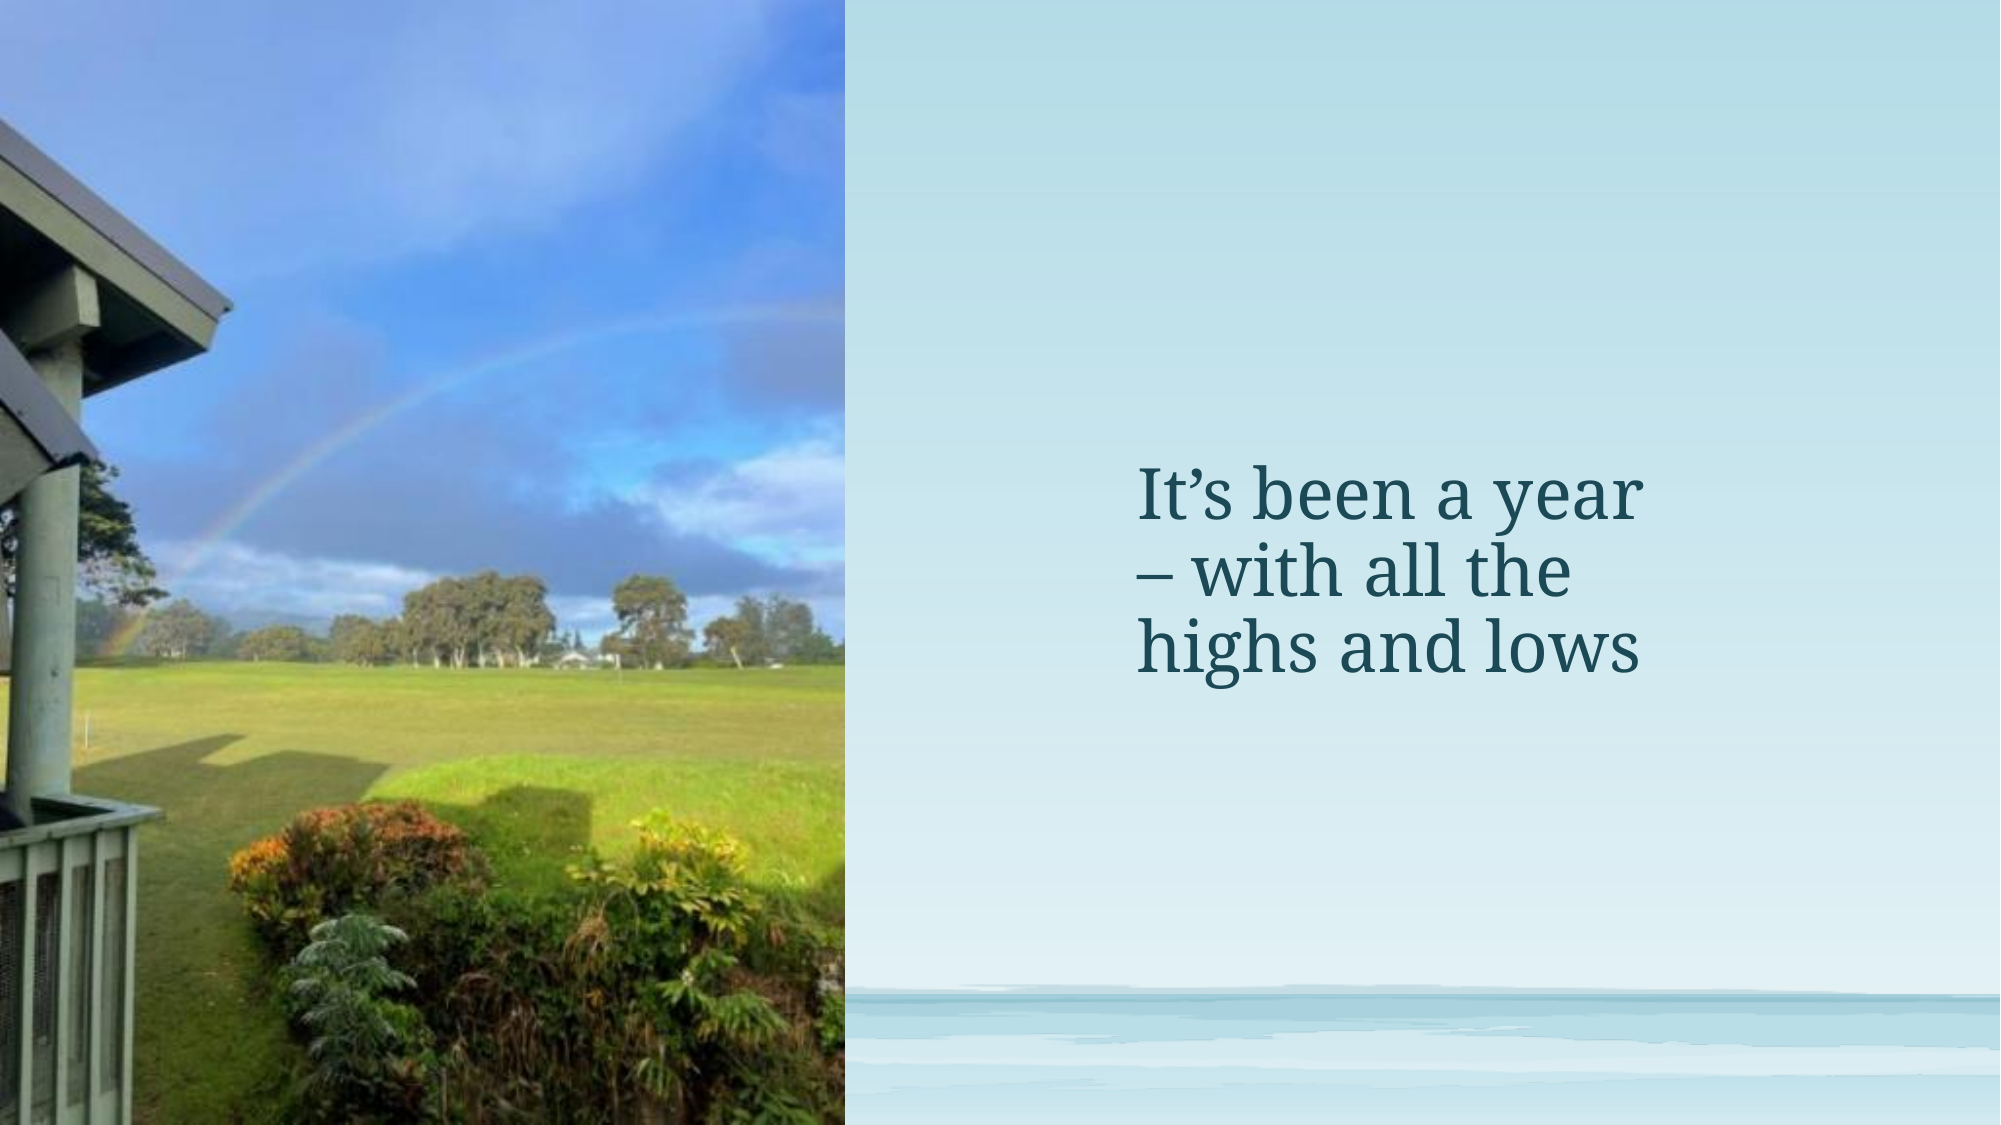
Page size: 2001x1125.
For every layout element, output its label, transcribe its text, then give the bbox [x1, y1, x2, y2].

title It’s been a year – with all the highs and lows [1122, 245, 1677, 696]
picture [0, 0, 2000, 1125]
